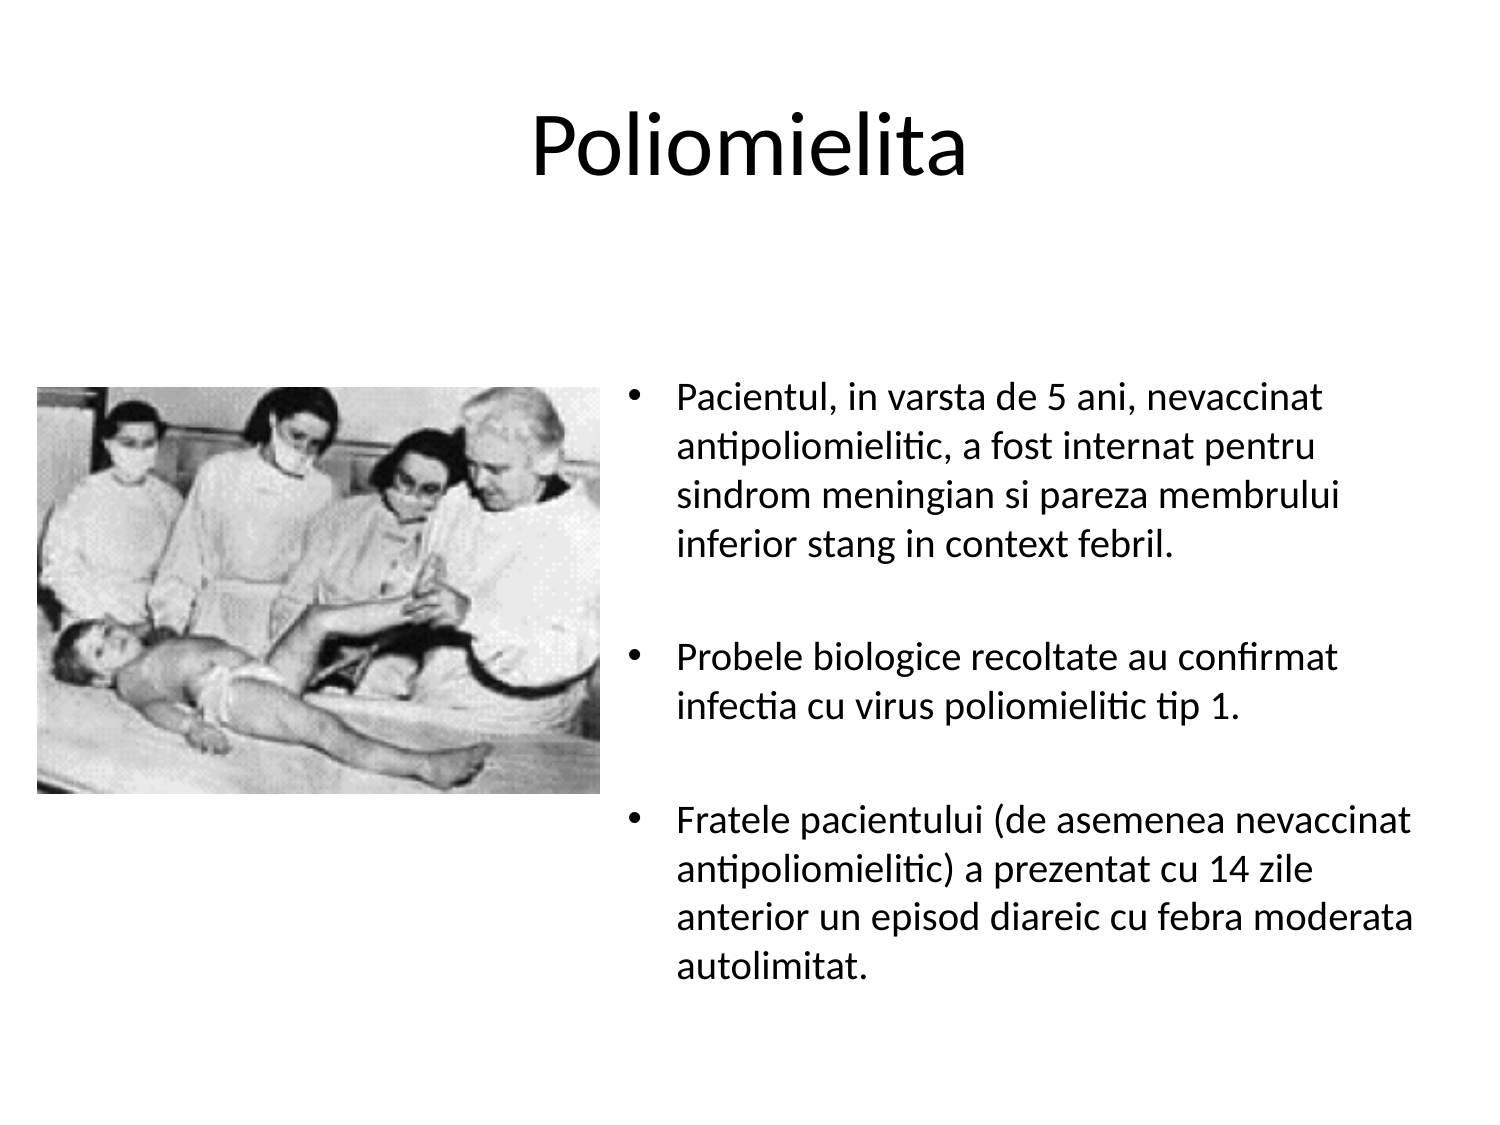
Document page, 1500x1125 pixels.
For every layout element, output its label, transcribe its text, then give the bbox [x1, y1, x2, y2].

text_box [37, 387, 601, 794]
list Pacientul, in varsta de 5 ani, nevaccinat antipoliomielitic, a fost internat pentru sindrom meningian si pareza membrului inferior stang in context febril. Probele biologice recoltate au confirmat infectia cu virus poliomielitic tip 1. Fratele pacientului (de asemenea nevaccinat antipoliomielitic) a prezentat cu 14 zile anterior un episod diareic cu febra moderata autolimitat. [612, 362, 1463, 1005]
title Poliomielita [75, 45, 1425, 233]
